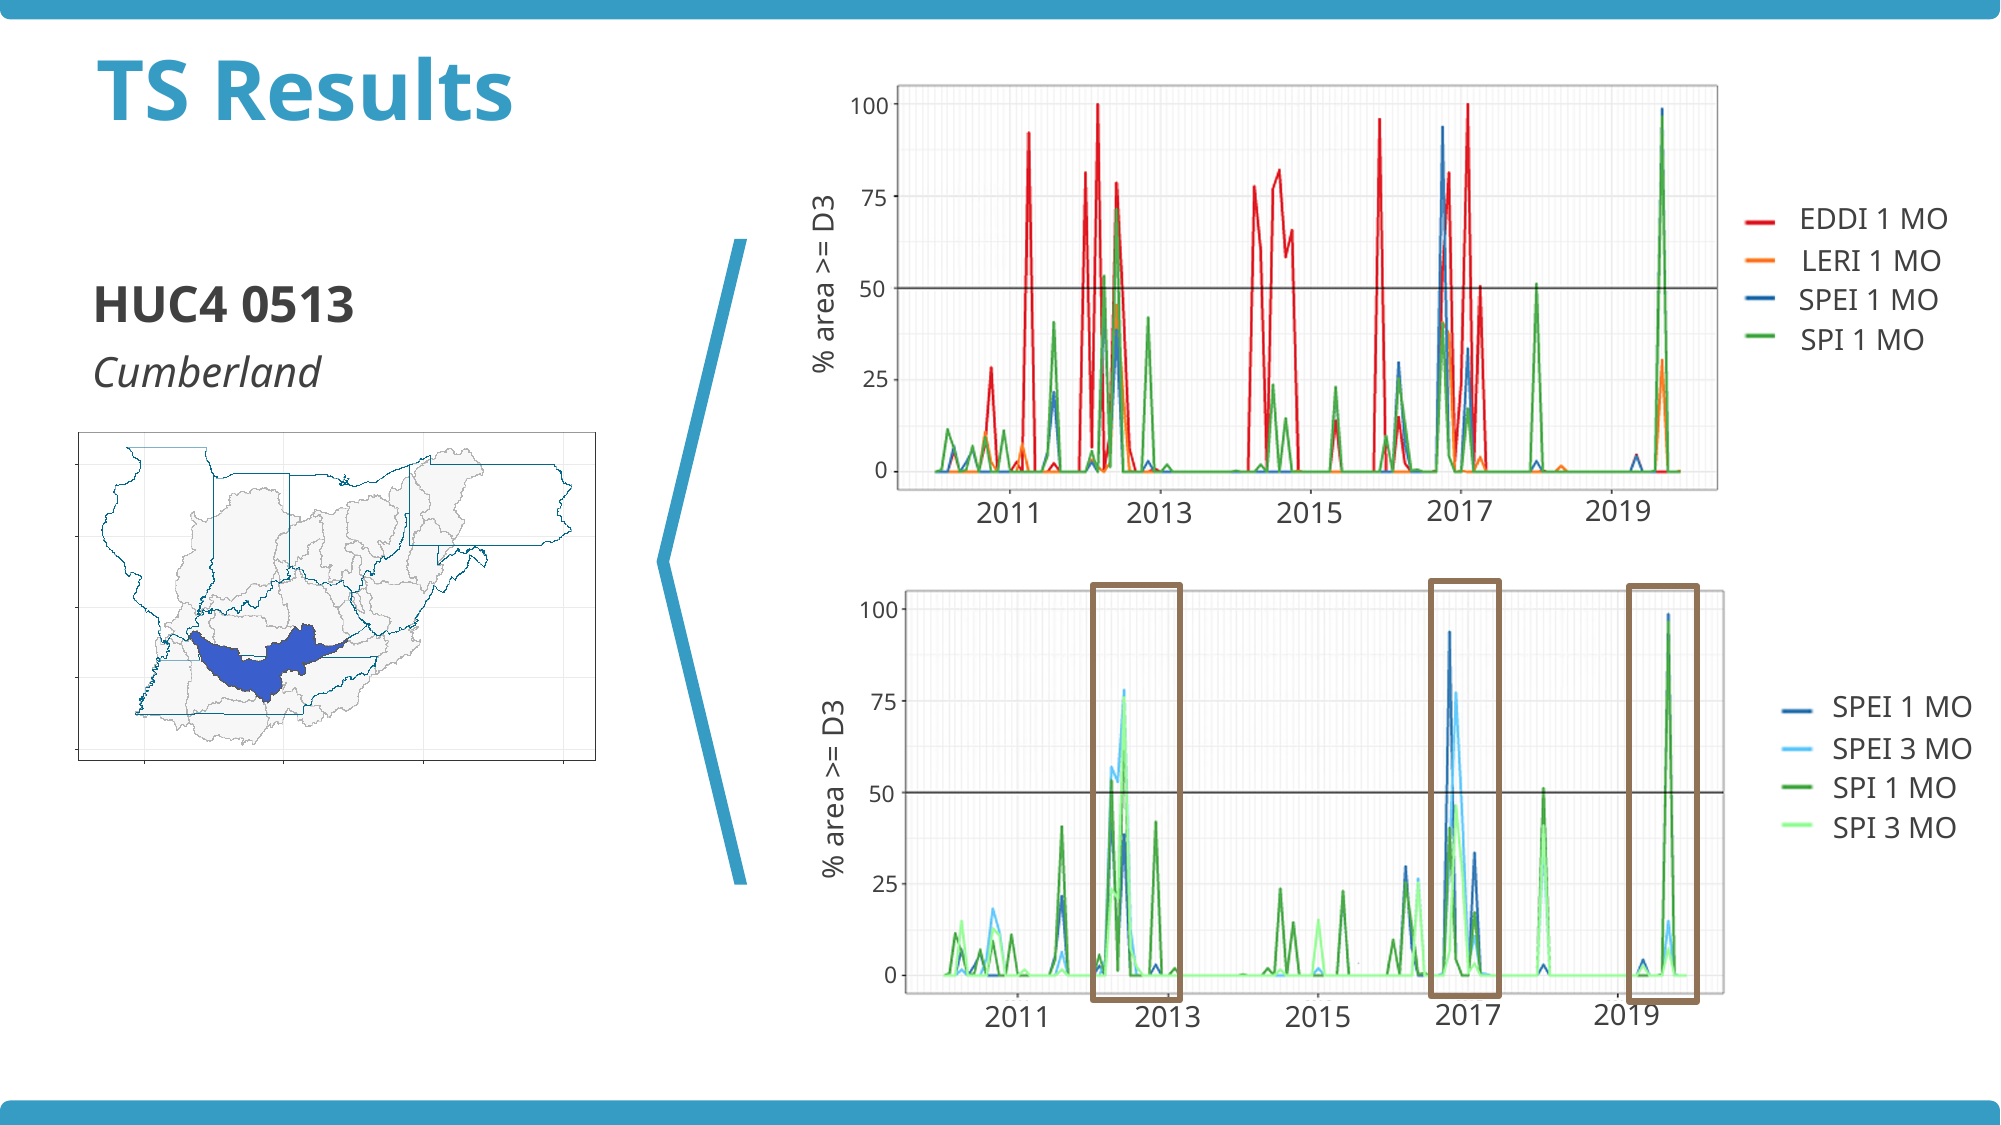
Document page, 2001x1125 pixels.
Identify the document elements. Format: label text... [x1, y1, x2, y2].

picture [899, 584, 1738, 1001]
text_box 75 [846, 175, 884, 218]
text_box SPI 1 MO [1824, 762, 1973, 802]
text_box 25 [857, 862, 893, 905]
text_box 2017 [1411, 504, 1509, 535]
text_box SPEI 1 MO [1783, 274, 1955, 324]
text_box 2019 [1570, 504, 1667, 535]
text_box 75 [855, 680, 893, 723]
text_box % area >= D3 [797, 180, 847, 390]
text_box 50 [844, 267, 884, 310]
text_box 0 [859, 448, 884, 491]
picture [72, 426, 598, 768]
text_box TS Results [81, 52, 1675, 121]
picture [1764, 693, 1820, 868]
text_box SPI 3 MO [1824, 802, 1973, 852]
text_box 2015 [1261, 504, 1358, 537]
text_box 2019 [1578, 1009, 1675, 1039]
text_box [654, 236, 750, 887]
text_box 2011 [969, 1009, 1067, 1042]
text_box EDDI 1 MO [1784, 192, 1965, 243]
text_box HUC4 0513 Cumberland [77, 265, 443, 424]
text_box 50 [853, 772, 893, 815]
text_box SPEI 3 MO [1824, 722, 1989, 773]
text_box LERI 1 MO [1786, 234, 1958, 285]
text_box 100 [834, 83, 886, 126]
text_box 2013 [1119, 1009, 1217, 1042]
text_box 0 [869, 952, 893, 996]
text_box 2015 [1269, 1009, 1367, 1042]
text_box SPI 1 MO [1785, 313, 1941, 364]
text_box 100 [844, 588, 894, 631]
text_box 25 [847, 357, 884, 400]
text_box 2013 [1111, 504, 1208, 537]
text_box 2011 [961, 504, 1058, 537]
text_box 2017 [1419, 1009, 1517, 1039]
picture [890, 81, 1776, 495]
text_box SPEI 1 MO [1817, 680, 1989, 722]
text_box % area >= D3 [806, 685, 857, 894]
